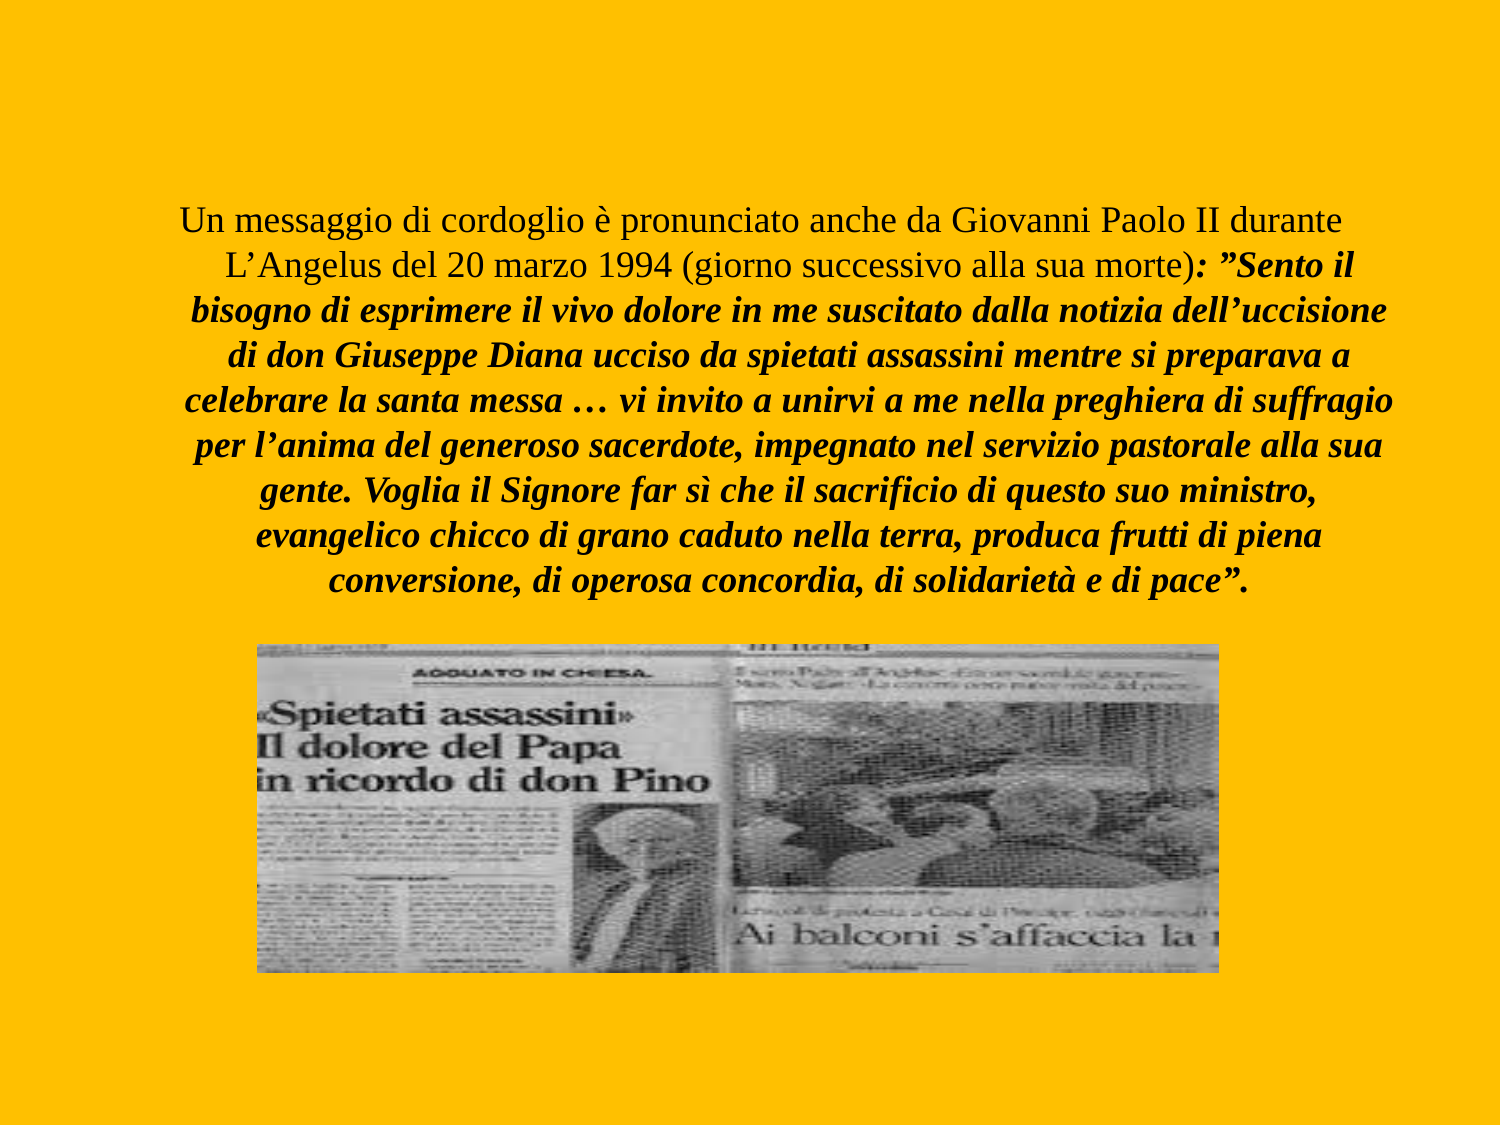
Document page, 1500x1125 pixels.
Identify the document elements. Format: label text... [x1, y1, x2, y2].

list Un messaggio di cordoglio è pronunciato anche da Giovanni Paolo II durante L’Angelus del 20 marzo 1994 (giorno successivo alla sua morte): ”Sento il bisogno di esprimere il vivo dolore in me suscitato dalla notizia dell’uccisione di don Giuseppe Diana ucciso da spietati assassini mentre si preparava a celebrare la santa messa … vi invito a unirvi a me nella preghiera di suffragio per l’anima del generoso sacerdote, impegnato nel servizio pastorale alla sua gente. Voglia il Signore far sì che il sacrificio di questo suo ministro, evangelico chicco di grano caduto nella terra, produca frutti di piena conversione, di operosa concordia, di solidarietà e di pace”. [105, 187, 1418, 657]
picture [257, 644, 1219, 973]
